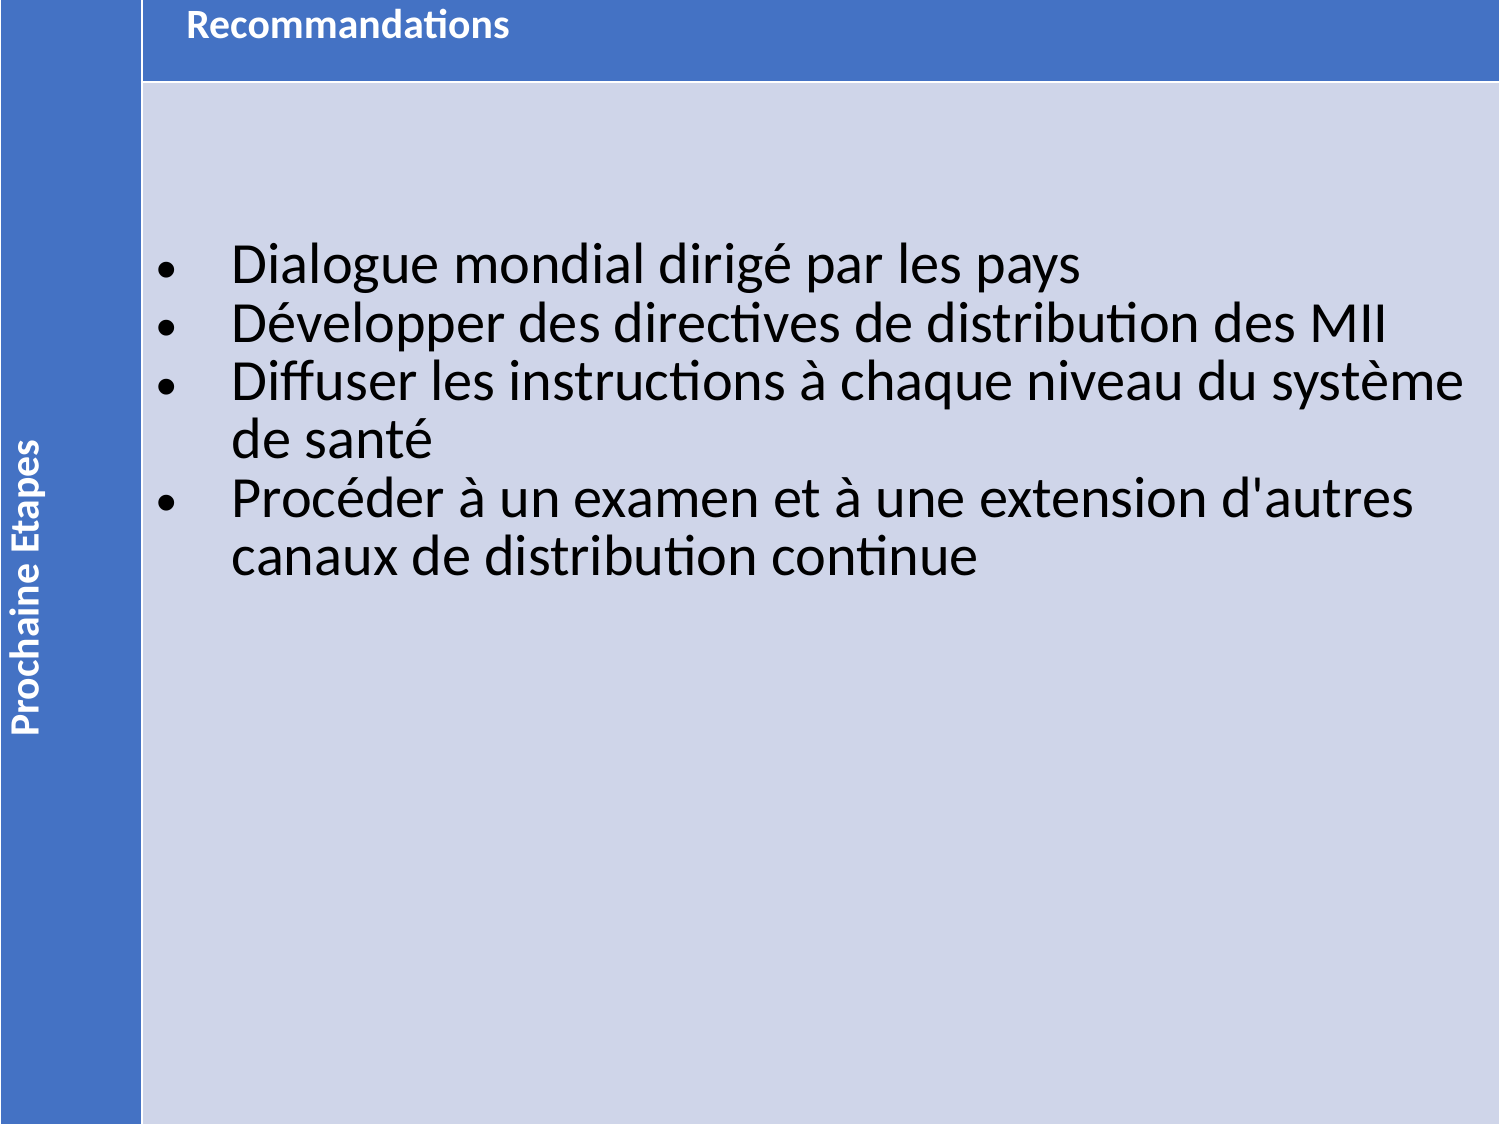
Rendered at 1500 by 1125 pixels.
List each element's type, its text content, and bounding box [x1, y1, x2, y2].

table_header Recommandations [143, 0, 1499, 81]
table_cell Dialogue mondial dirigé par les pays Développer des directives de distribution des MII Diffuser les instructions à chaque niveau du système de santé Procéder à un examen et à une extension d'autres canaux de distribution continue [143, 83, 1499, 1124]
table_header Prochaine Etapes [1, 0, 141, 1124]
